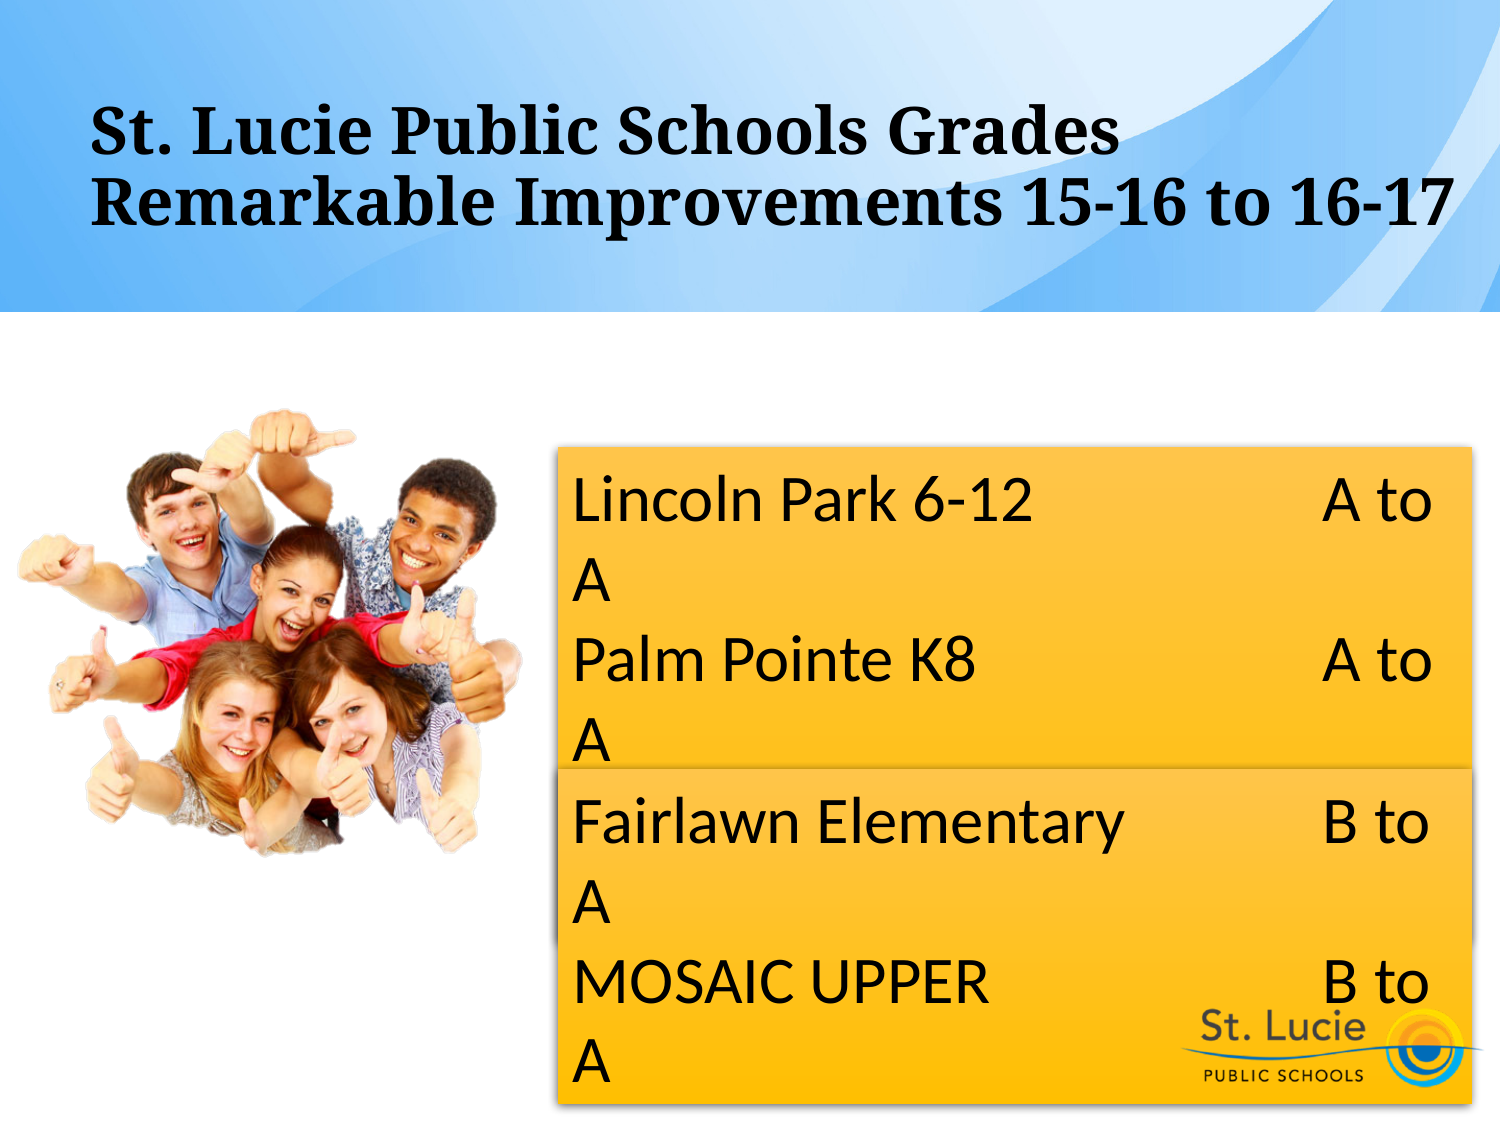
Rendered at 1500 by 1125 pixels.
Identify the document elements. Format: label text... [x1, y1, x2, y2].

picture [0, 393, 581, 917]
picture [1172, 1000, 1492, 1095]
title St. Lucie Public Schools Grades Remarkable Improvements 15-16 to 16-17 [75, 59, 1484, 278]
text_box Lincoln Park 6-12 A to A Palm Pointe K8 A to A West Gate K8 A to A [581, 447, 1472, 765]
text_box Fairlawn Elementary B to A MOSAIC UPPER B to A [558, 769, 1472, 1104]
text_box [0, 312, 1500, 1125]
picture [0, 0, 1500, 312]
